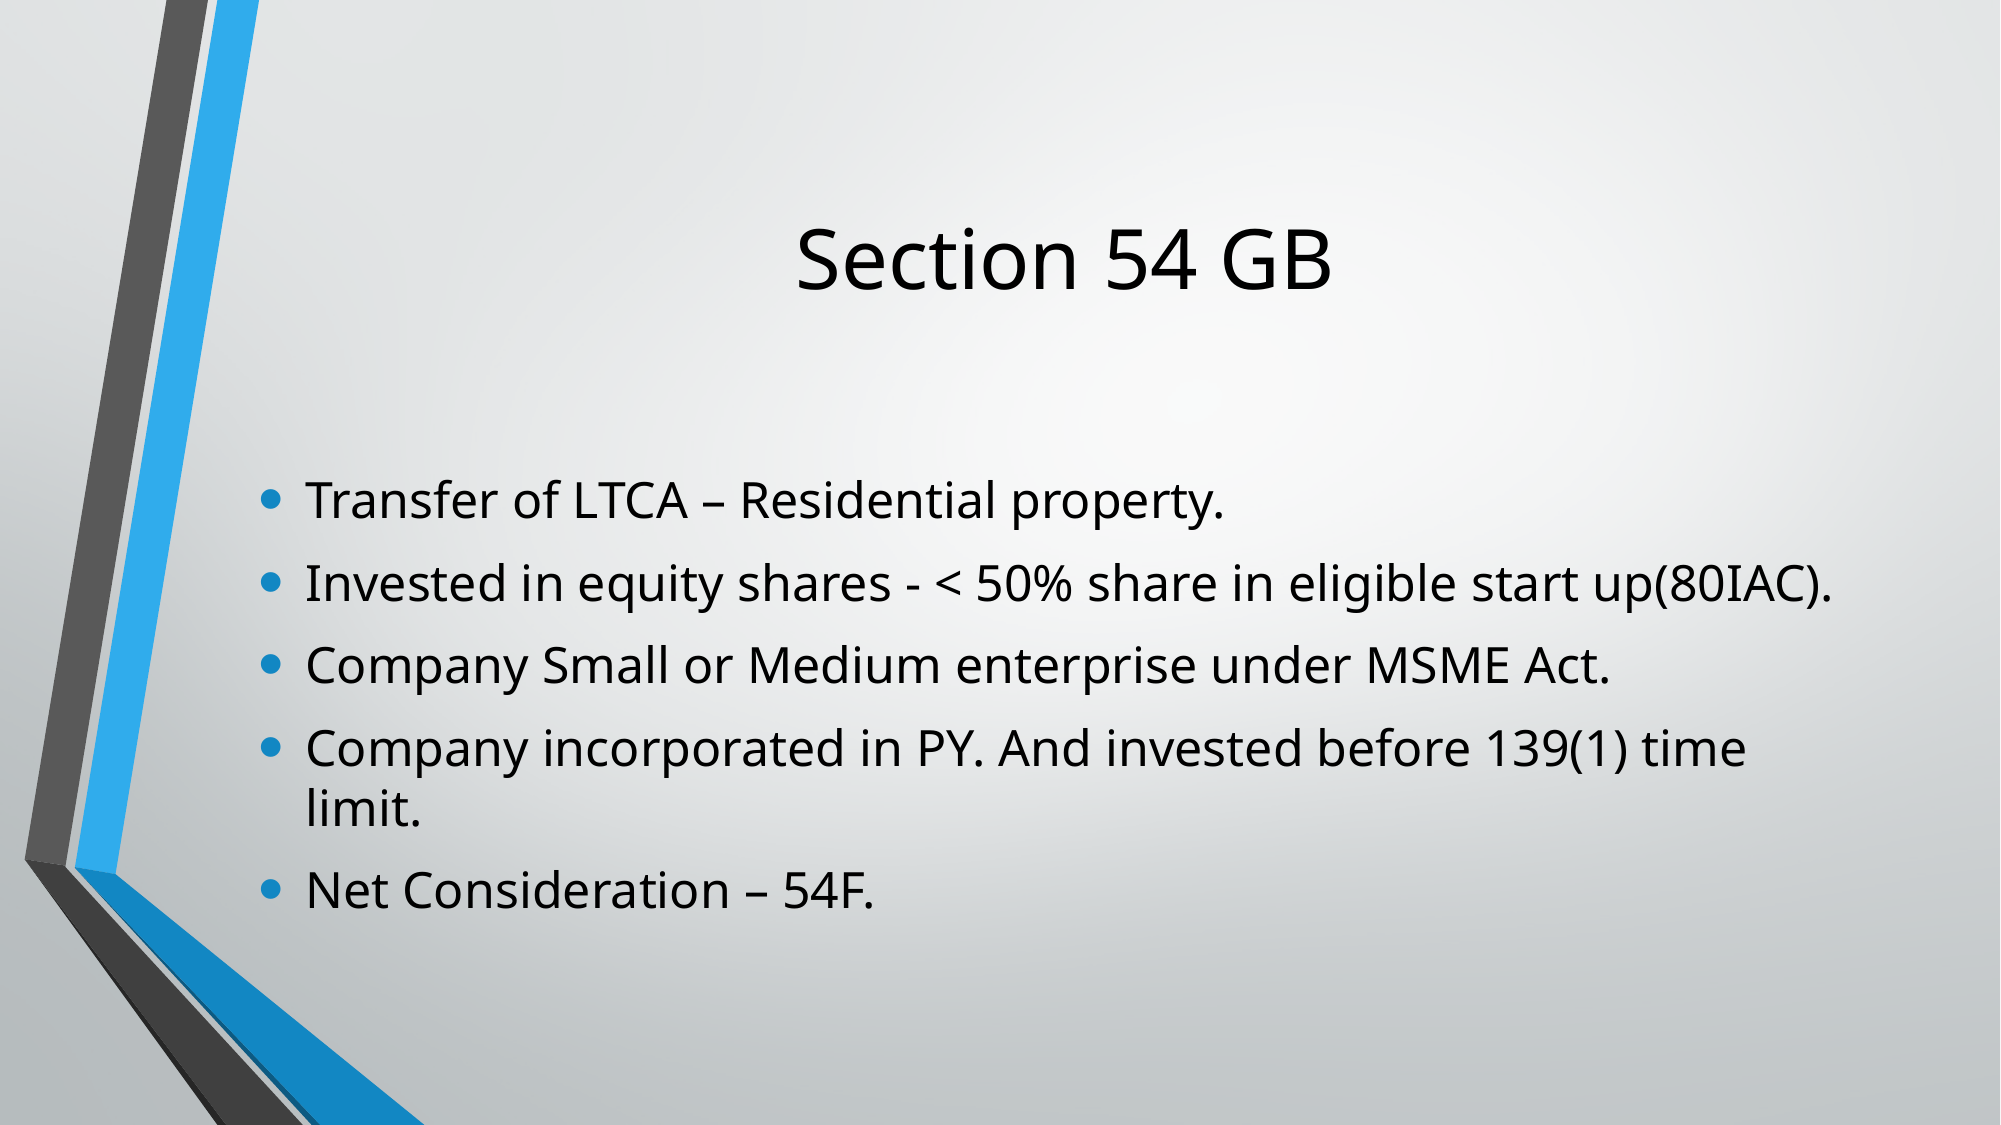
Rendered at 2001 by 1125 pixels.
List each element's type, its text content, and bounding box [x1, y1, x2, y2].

list Transfer of LTCA – Residential property. Invested in equity shares - < 50% share in eligible start up(80IAC). Company Small or Medium enterprise under MSME Act. Company incorporated in PY. And invested before 139(1) time limit. Net Consideration – 54F. [243, 437, 1887, 950]
title Section 54 GB [243, 112, 1887, 400]
